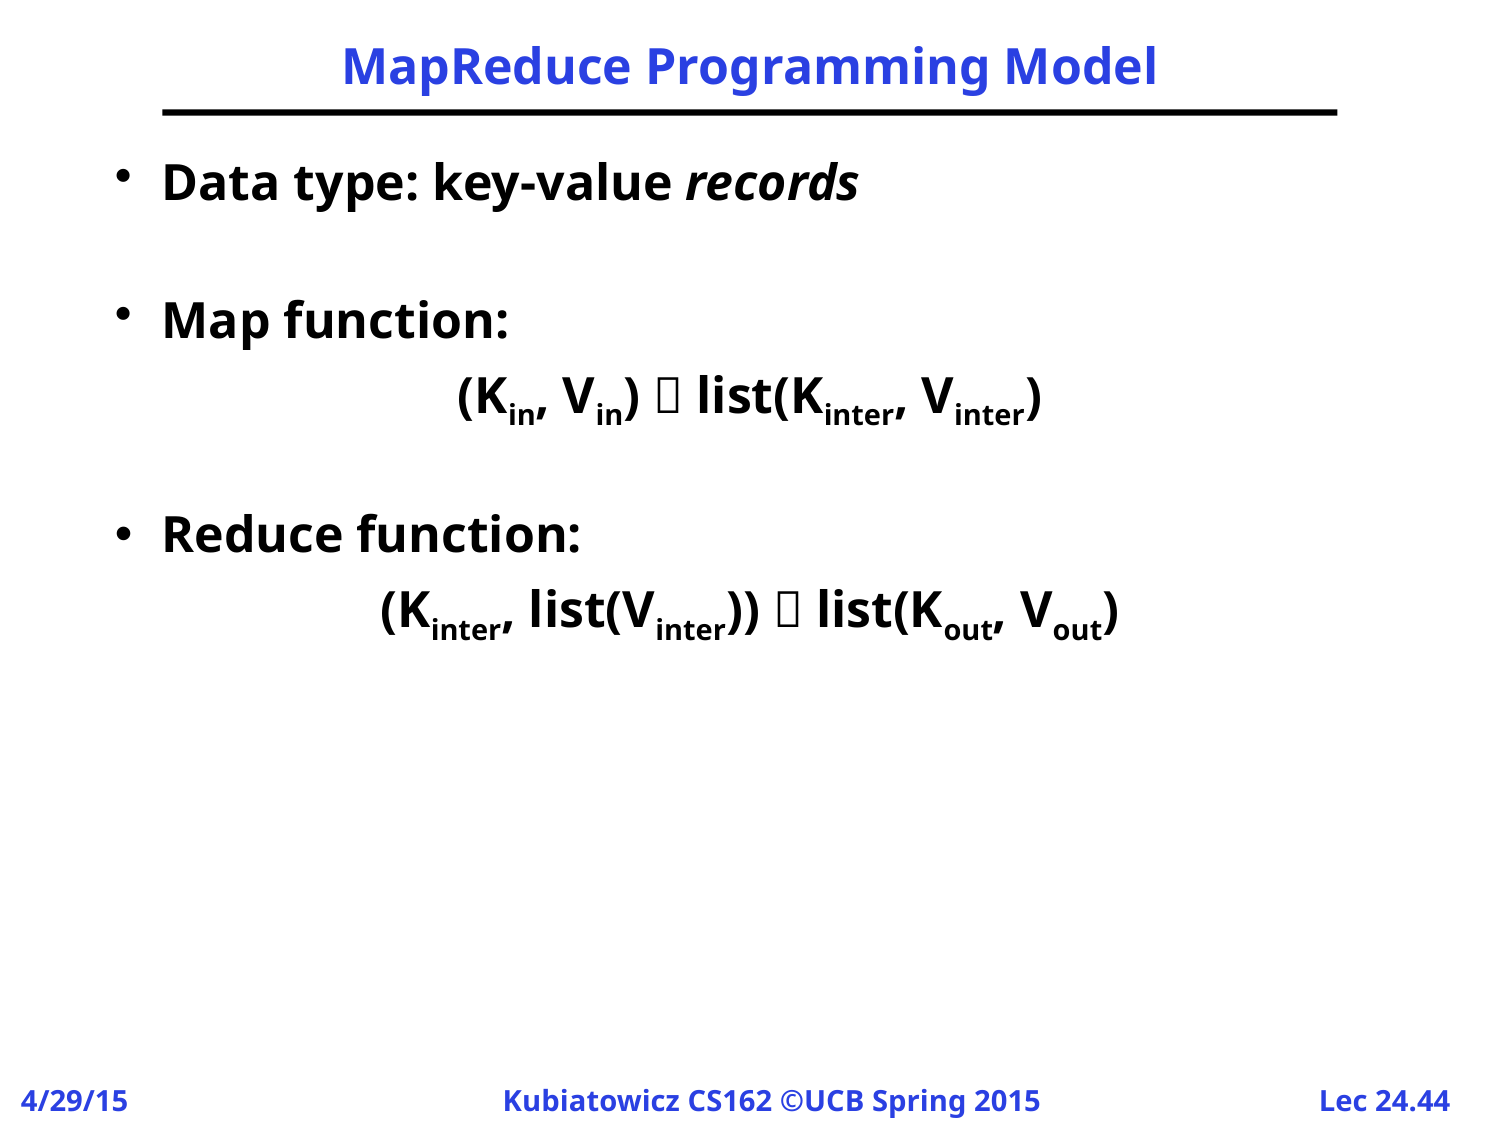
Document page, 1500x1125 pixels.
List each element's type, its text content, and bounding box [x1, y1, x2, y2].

list Data type: key-value records Map function: (Kin, Vin)  list(Kinter, Vinter) Reduce function: (Kinter, list(Vinter))  list(Kout, Vout) [99, 149, 1400, 988]
title MapReduce Programming Model [162, 24, 1338, 113]
